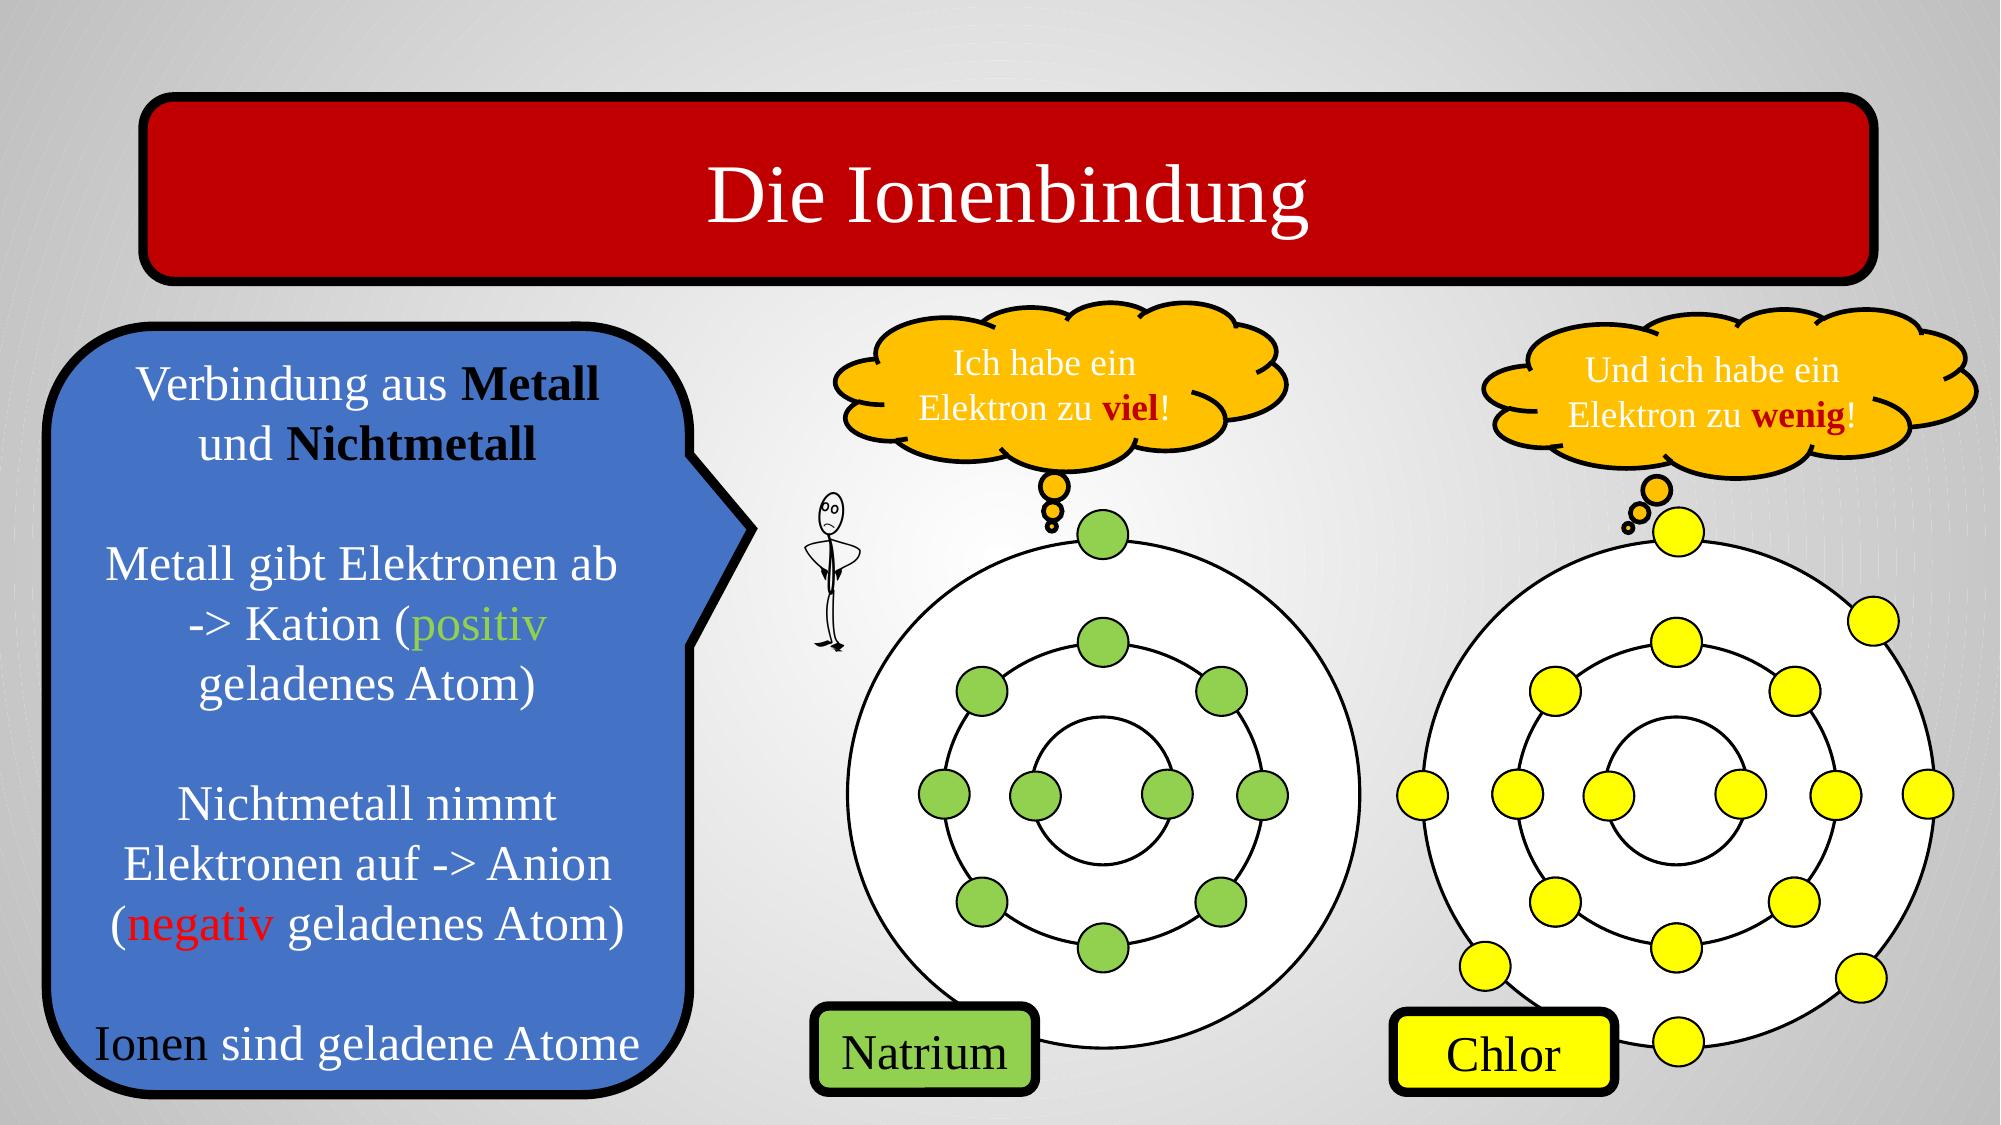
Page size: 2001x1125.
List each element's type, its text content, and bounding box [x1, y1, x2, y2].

text_box Natrium [813, 1004, 1037, 1094]
text_box Und ich habe ein Elektron zu wenig! [1482, 308, 1978, 480]
picture [788, 492, 873, 660]
text_box Ich habe ein Elektron zu viel! [834, 301, 1288, 510]
text_box Verbindung aus Metall und Nichtmetall Metall gibt Elektronen ab -> Kation (positiv geladenes Atom) Nichtmetall nimmt Elektronen auf -> Anion (negativ geladenes Atom) Ionen sind geladene Atome [45, 325, 754, 1096]
text_box Die Ionenbindung [141, 95, 1875, 283]
text_box Chlor [1392, 1014, 1616, 1094]
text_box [1397, 507, 1954, 1067]
text_box Und ich habe ein Elektron zu wenig! [1641, 475, 1672, 506]
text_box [847, 510, 1360, 1049]
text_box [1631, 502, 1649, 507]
